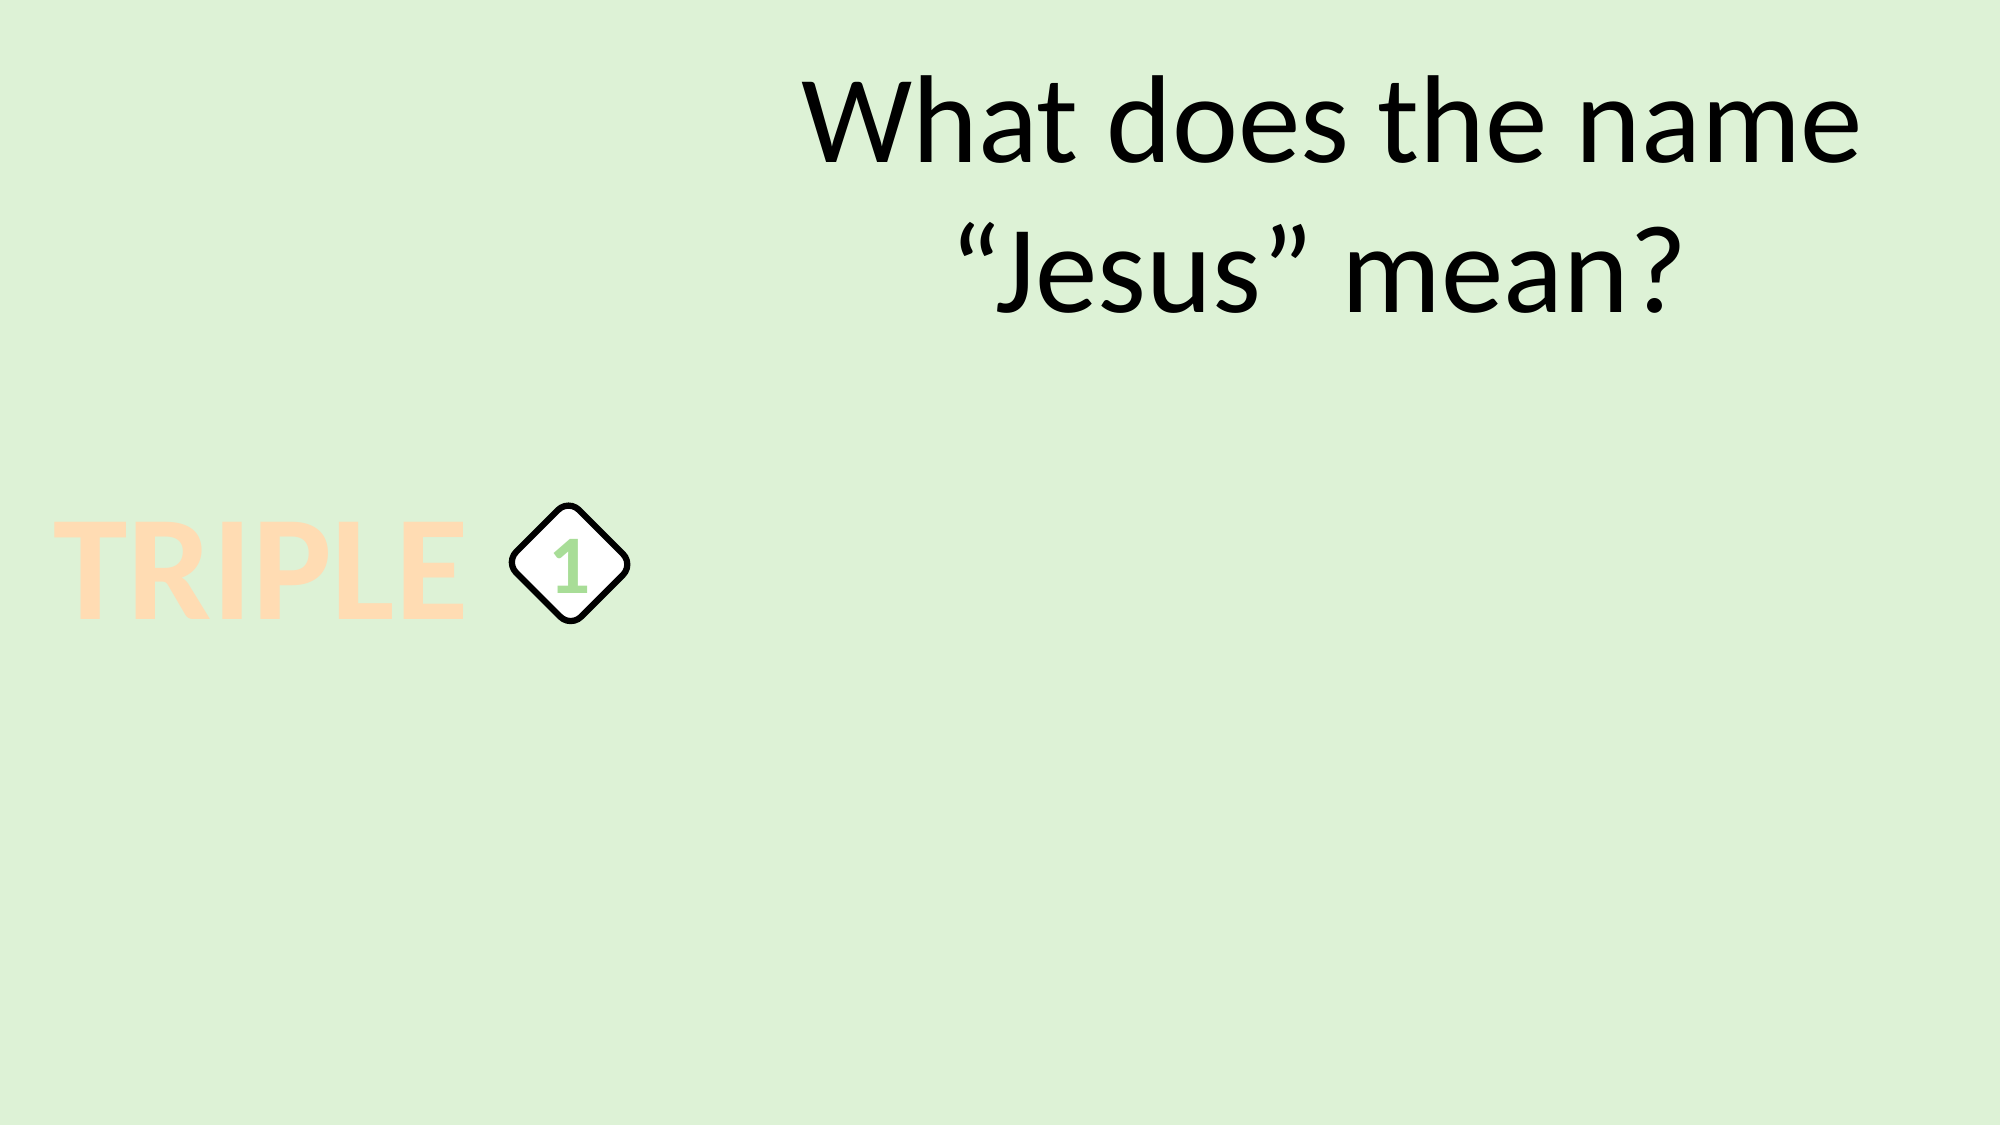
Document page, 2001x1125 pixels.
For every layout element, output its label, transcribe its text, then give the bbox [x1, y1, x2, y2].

text_box [560, 618, 582, 623]
text_box What does the name “Jesus” mean? [703, 30, 1963, 345]
text_box TRIPLE [38, 462, 484, 658]
text_box [510, 533, 533, 591]
text_box 1 [533, 502, 606, 618]
text_box [606, 535, 629, 594]
